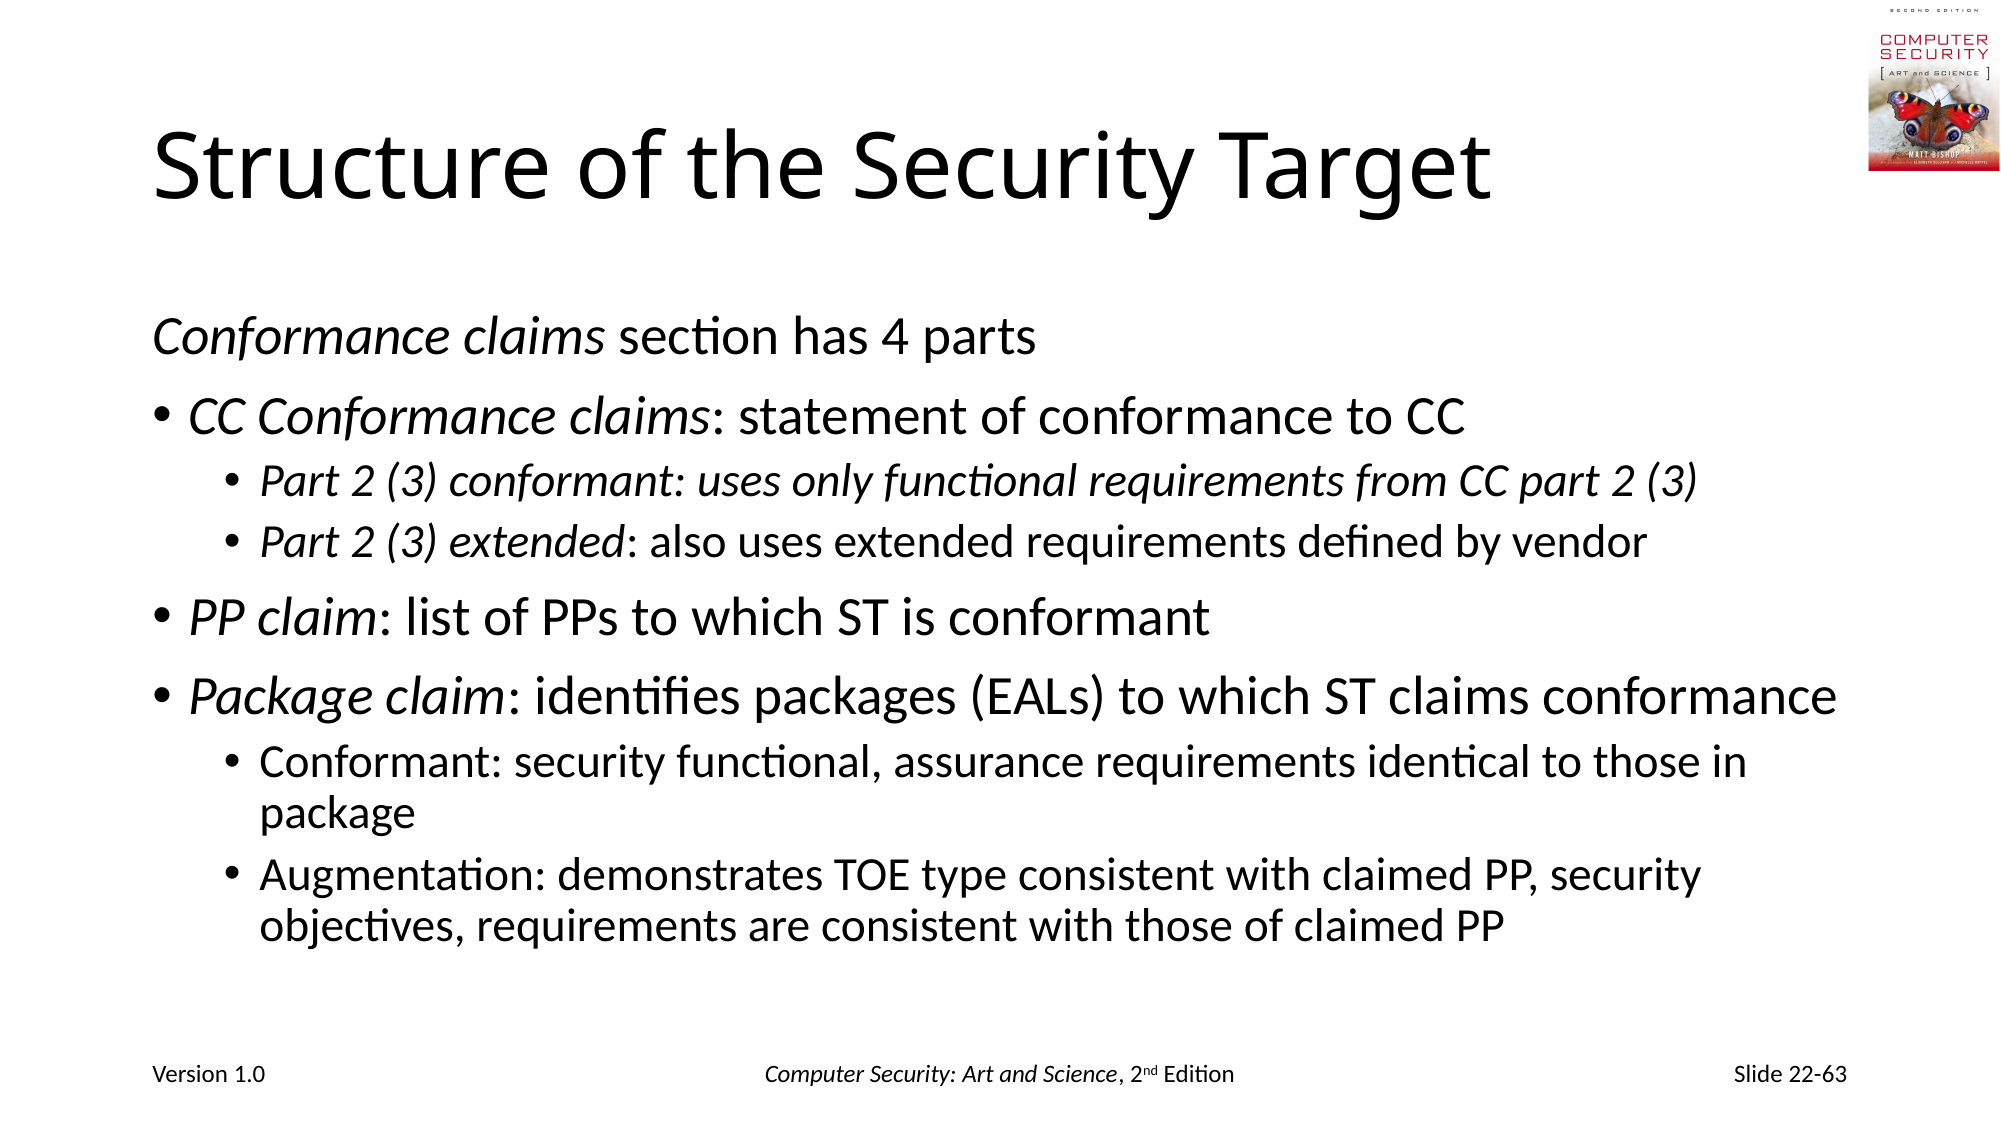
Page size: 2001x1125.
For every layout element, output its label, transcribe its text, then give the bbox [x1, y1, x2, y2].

picture [1868, 0, 2000, 171]
list Conformance claims section has 4 parts CC Conformance claims: statement of conformance to CC Part 2 (3) conformant: uses only functional requirements from CC part 2 (3) Part 2 (3) extended: also uses extended requirements defined by vendor PP claim: list of PPs to which ST is conformant Package claim: identifies packages (EALs) to which ST claims conformance Conformant: security functional, assurance requirements identical to those in package Augmentation: demonstrates TOE type consistent with claimed PP, security objectives, requirements are consistent with those of claimed PP [137, 299, 1863, 1014]
title Structure of the Security Target [137, 59, 1863, 278]
slide_number Version 1.0 [137, 1042, 588, 1103]
footer Computer Security: Art and Science, 2nd Edition [662, 1042, 1338, 1103]
slide_number Slide 22-63 [1412, 1042, 1863, 1103]
